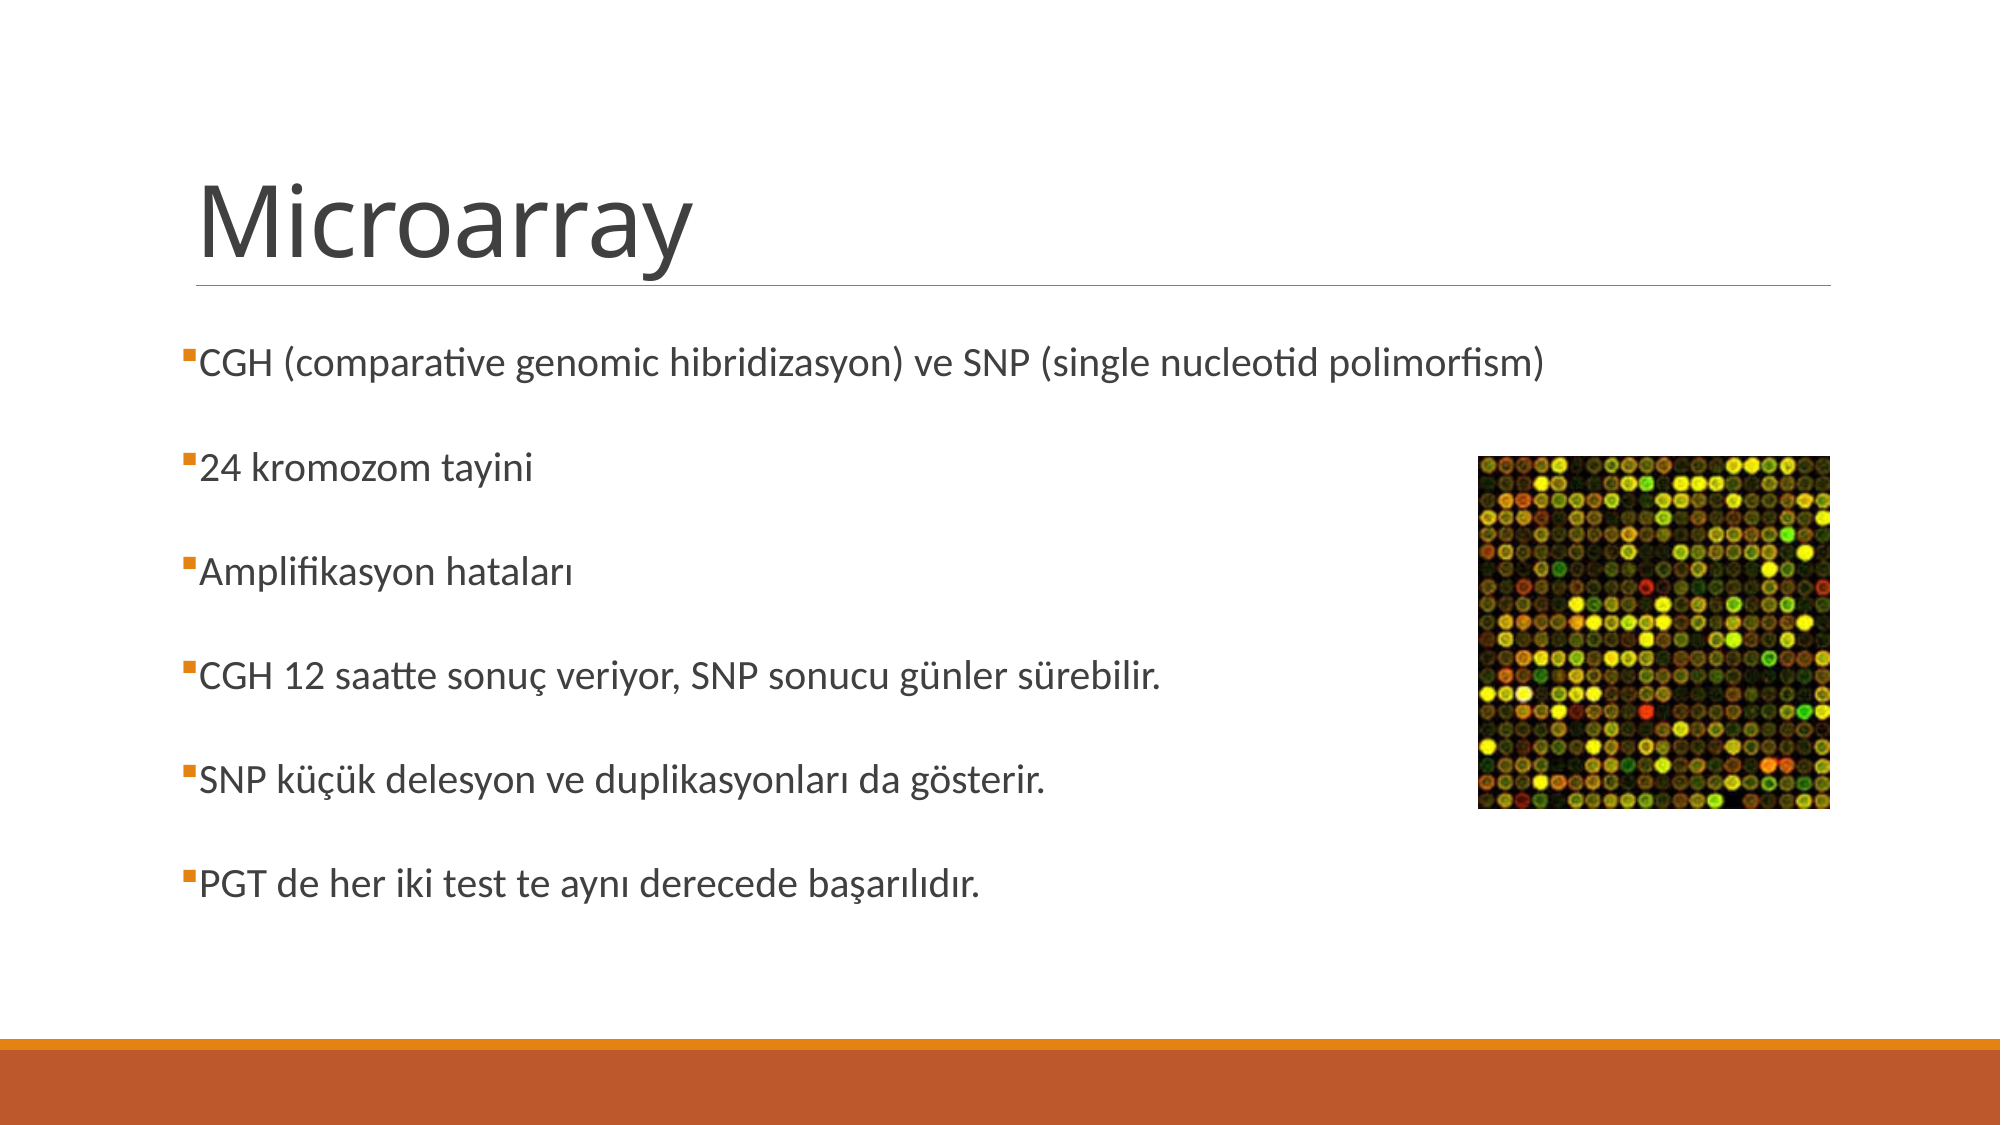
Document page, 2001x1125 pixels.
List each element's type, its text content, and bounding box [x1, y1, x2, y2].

title Microarray [180, 47, 1830, 285]
list CGH (comparative genomic hibridizasyon) ve SNP (single nucleotid polimorfism) 24 kromozom tayini Amplifikasyon hataları CGH 12 saatte sonuç veriyor, SNP sonucu günler sürebilir. SNP küçük delesyon ve duplikasyonları da gösterir. PGT de her iki test te aynı derecede başarılıdır. [180, 302, 1830, 963]
picture [1477, 456, 1831, 809]
